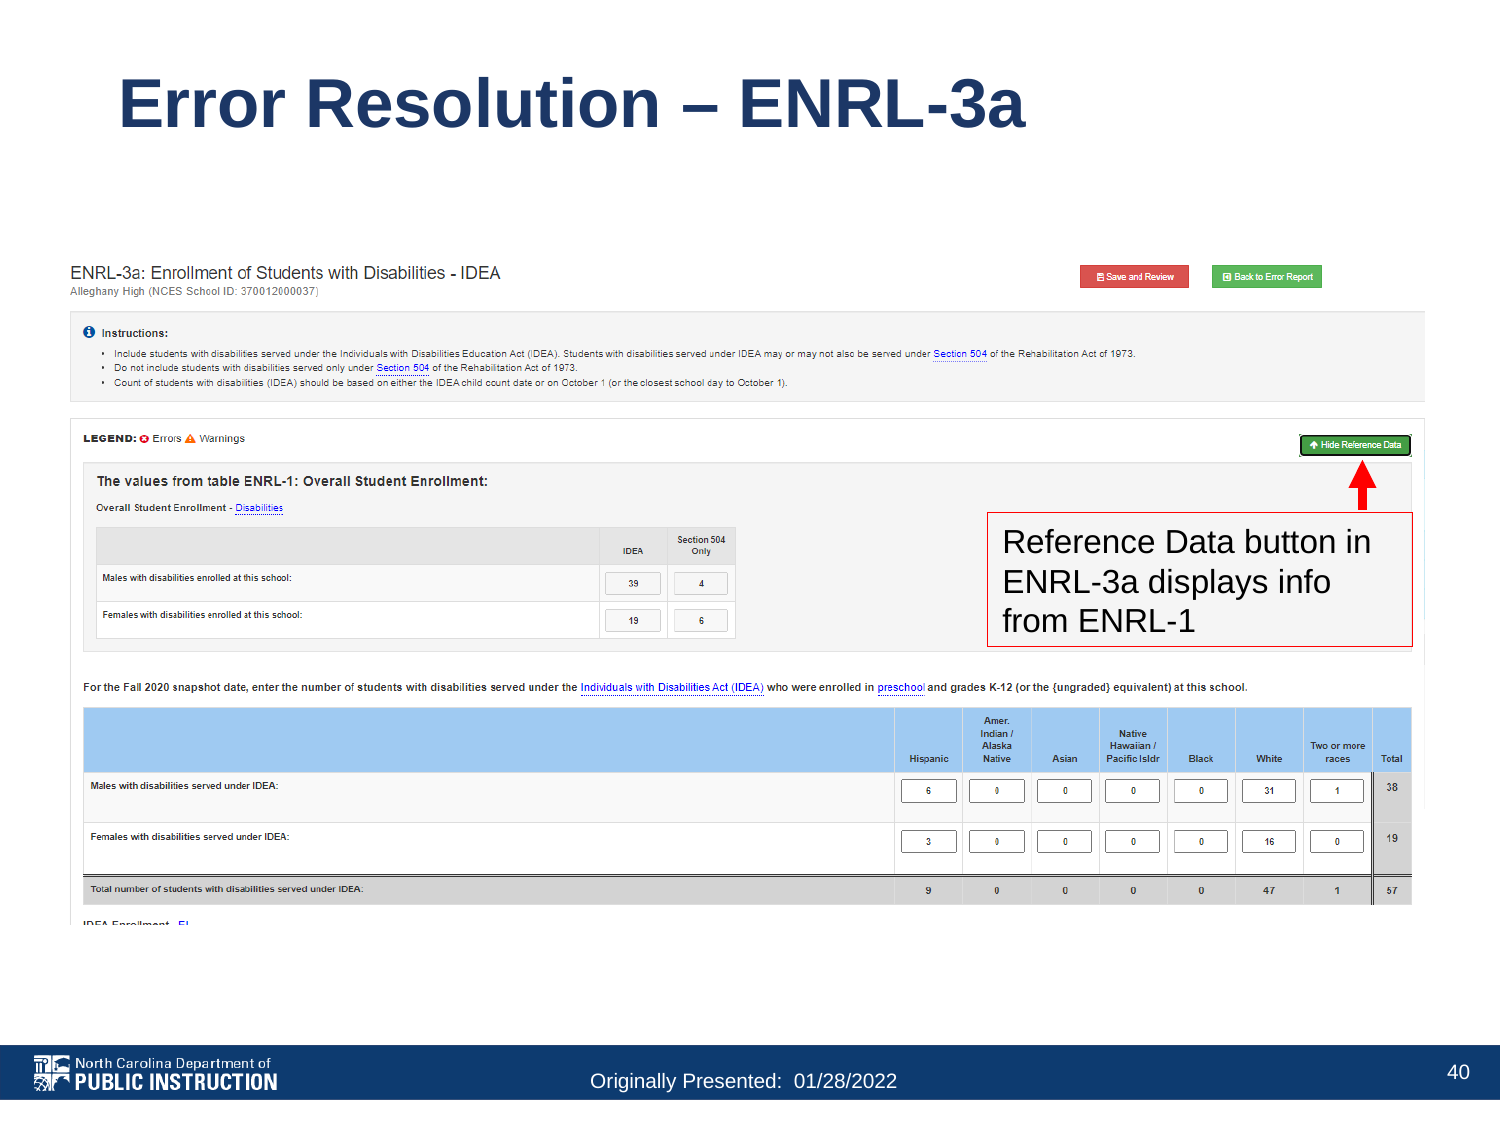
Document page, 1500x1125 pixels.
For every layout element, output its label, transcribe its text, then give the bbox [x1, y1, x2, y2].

title Error Resolution – ENRL-3a [103, 59, 1397, 150]
text_box Originally Presented: 01/28/2022 [575, 1059, 913, 1113]
slide_number 40 [1201, 1051, 1485, 1099]
picture [0, 0, 1500, 1125]
